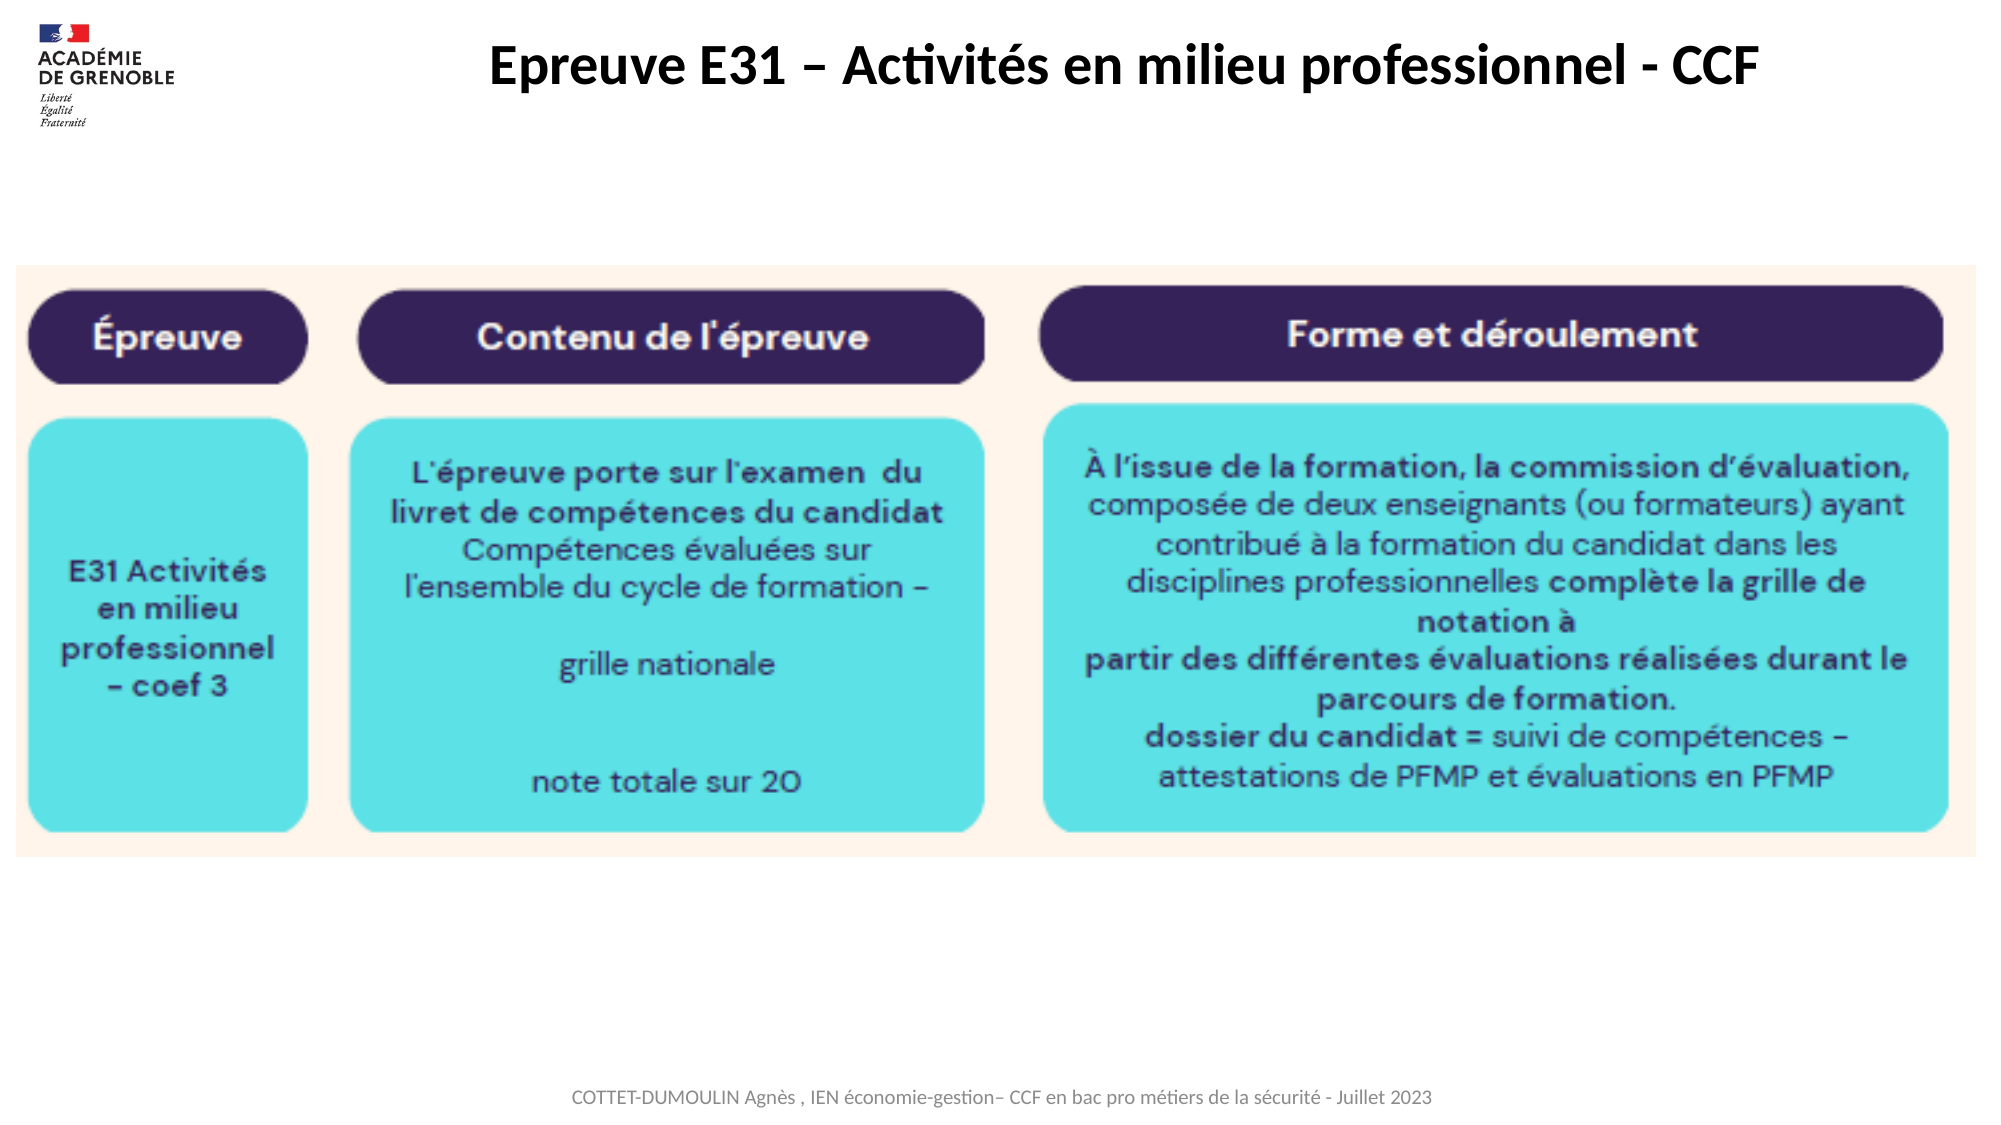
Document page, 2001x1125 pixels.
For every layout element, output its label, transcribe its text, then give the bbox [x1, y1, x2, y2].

picture [16, 265, 1976, 857]
title Epreuve E31 – Activités en milieu professionnel - CCF [292, 11, 1959, 106]
footer COTTET-DUMOULIN Agnès , IEN économie-gestion– CCF en bac pro métiers de la sécurité - Juillet 2023 [23, 1071, 1981, 1120]
picture [35, 22, 177, 132]
